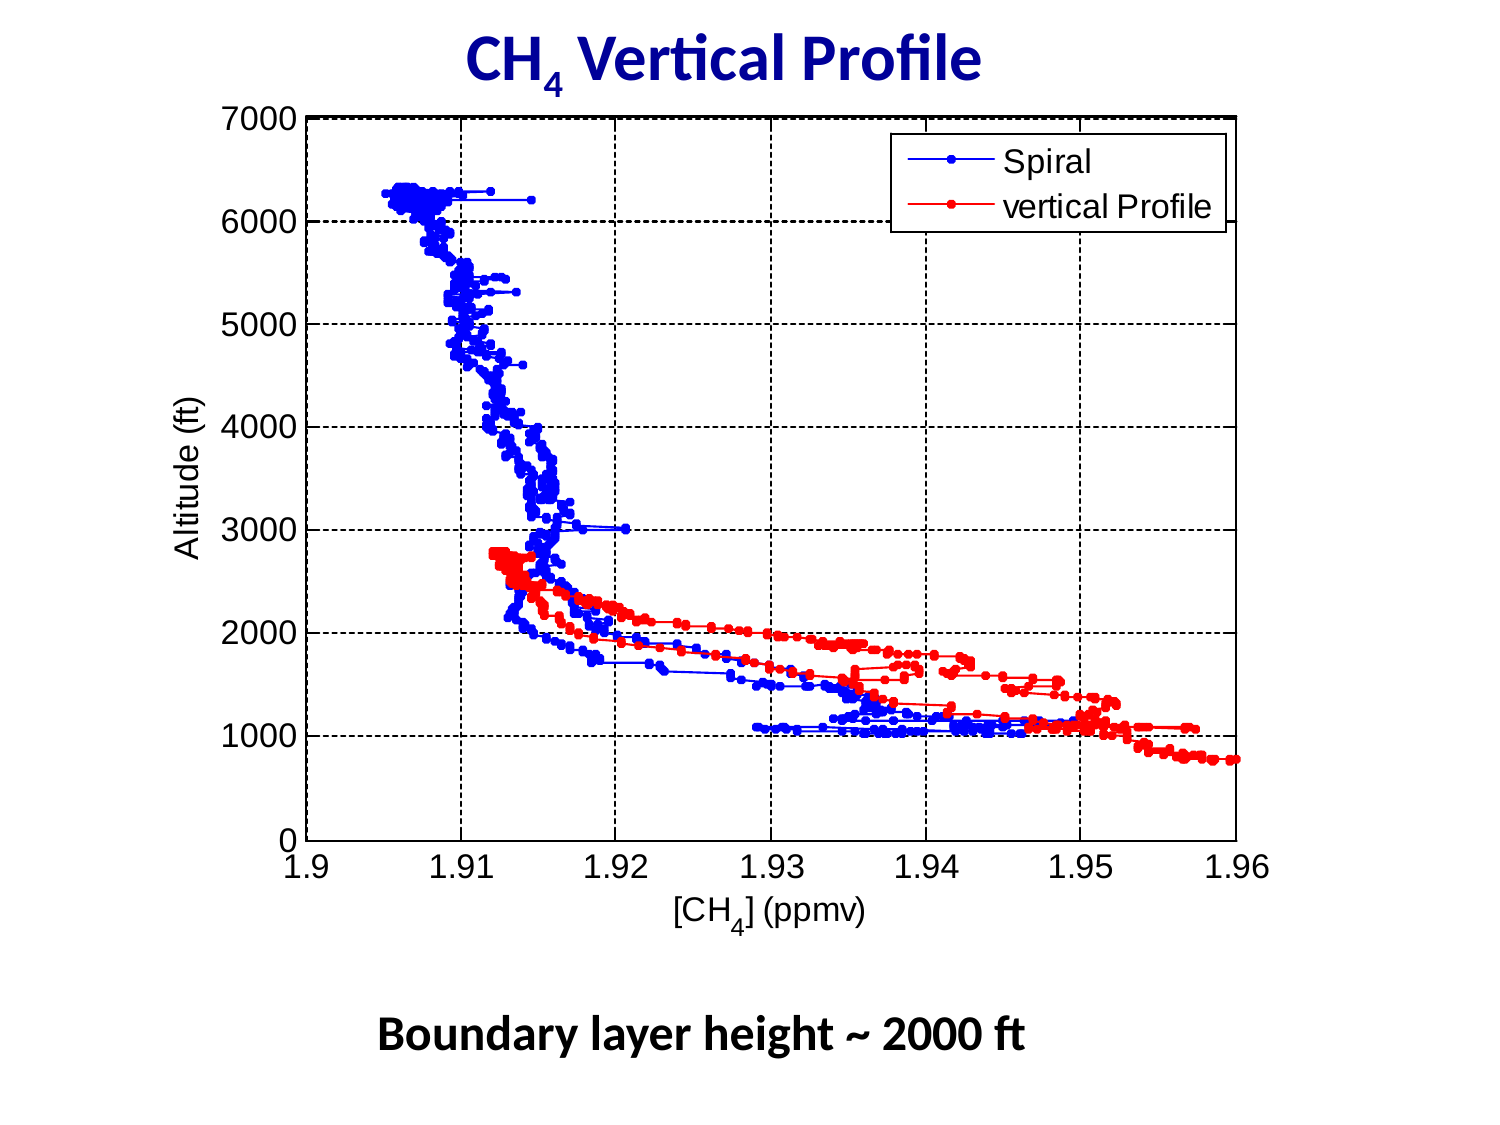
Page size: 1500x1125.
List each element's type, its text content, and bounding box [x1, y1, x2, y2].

title CH4 Vertical Profile [50, 0, 1400, 125]
picture [149, 49, 1351, 951]
text_box Boundary layer height ~ 2000 ft [362, 992, 1113, 1068]
